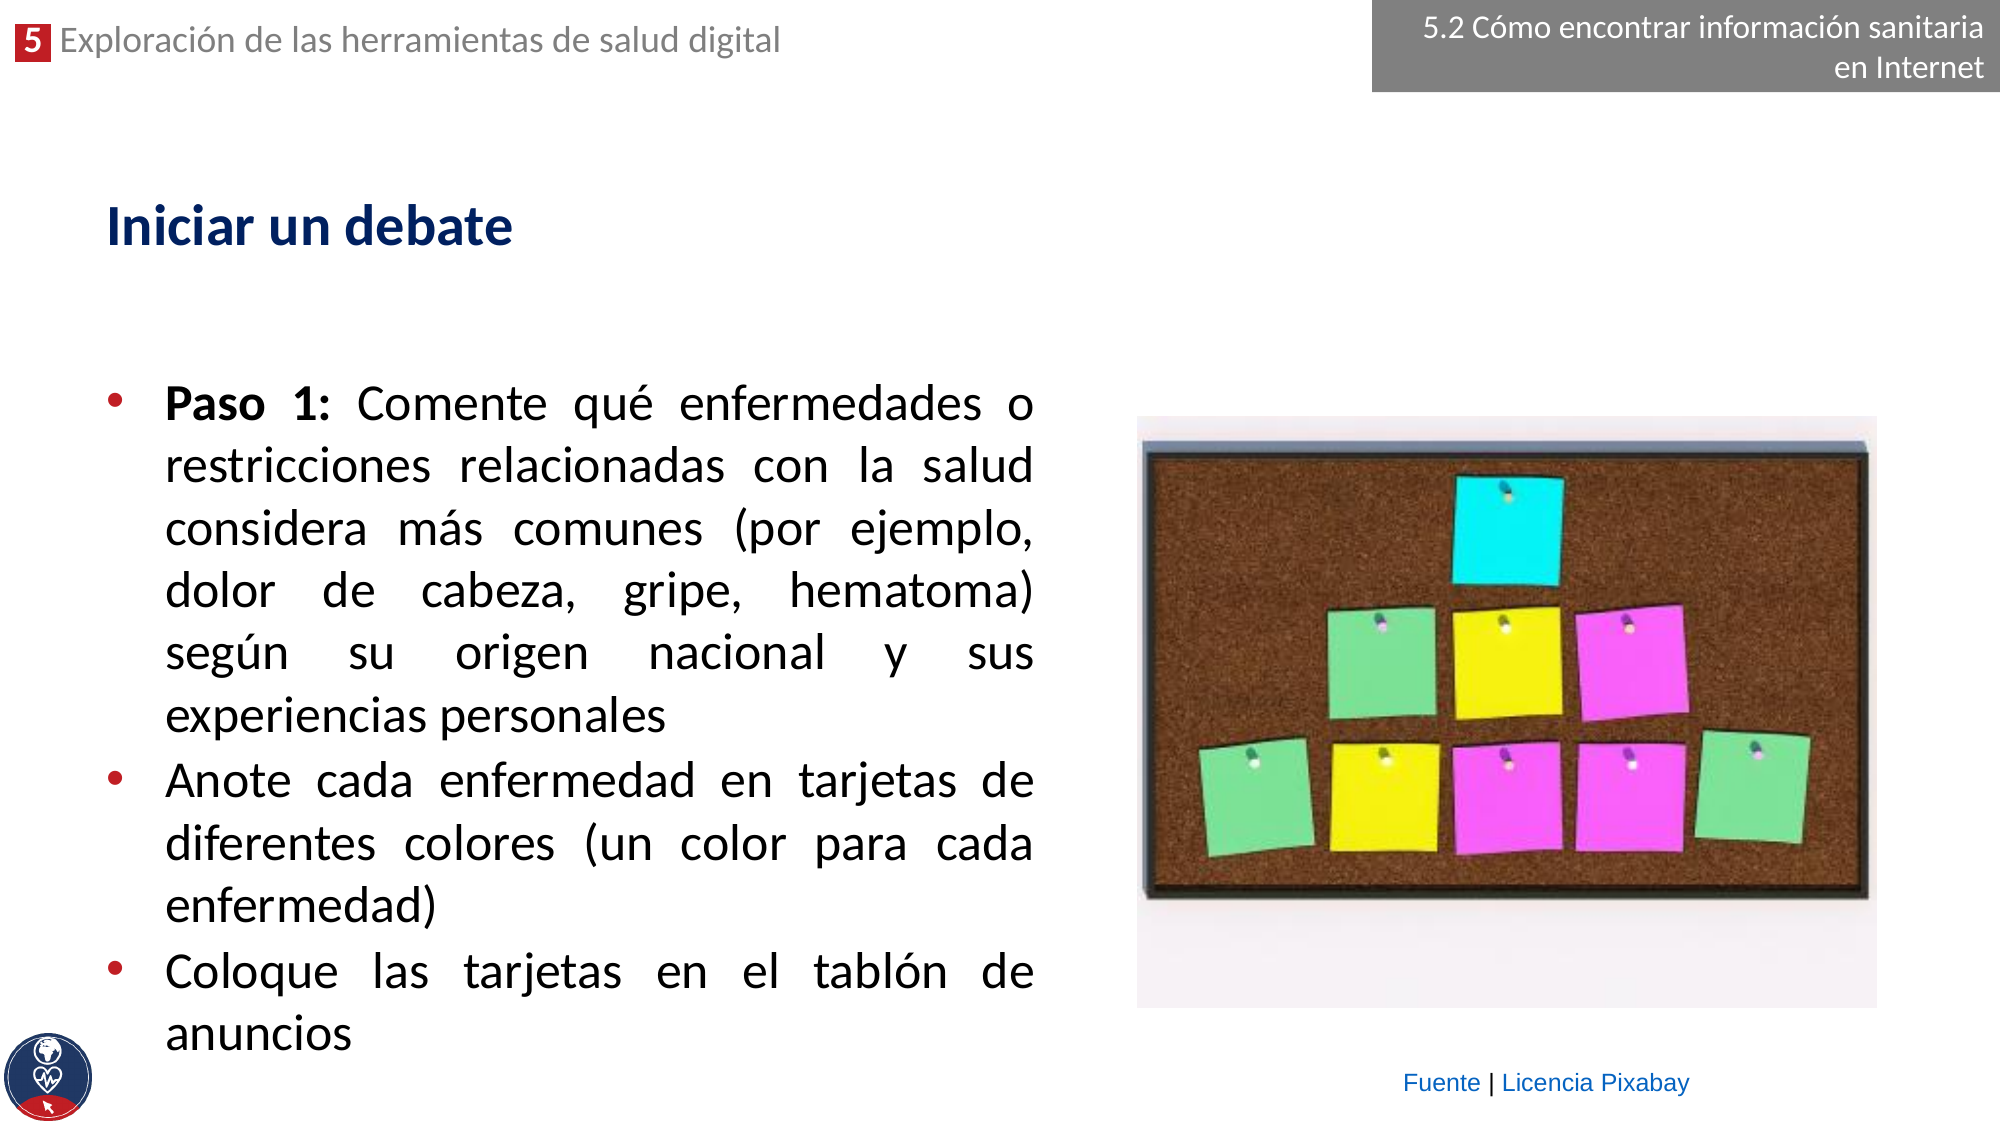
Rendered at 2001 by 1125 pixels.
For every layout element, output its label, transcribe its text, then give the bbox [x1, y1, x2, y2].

title Iniciar un debate [91, 177, 1906, 277]
picture [4, 1033, 92, 1121]
list Paso 1: Comente qué enfermedades o restricciones relacionadas con la salud considera más comunes (por ejemplo, dolor de cabeza, gripe, hematoma) según su origen nacional y sus experiencias personales Anote cada enfermedad en tarjetas de diferentes colores (un color para cada enfermedad) Coloque las tarjetas en el tablón de anuncios [91, 295, 1052, 1094]
text_box Fuente | Licencia Pixabay [1309, 1058, 1705, 1104]
picture [1137, 416, 1877, 1008]
text_box 5.2 Cómo encontrar información sanitaria en Internet [1372, 0, 2000, 93]
